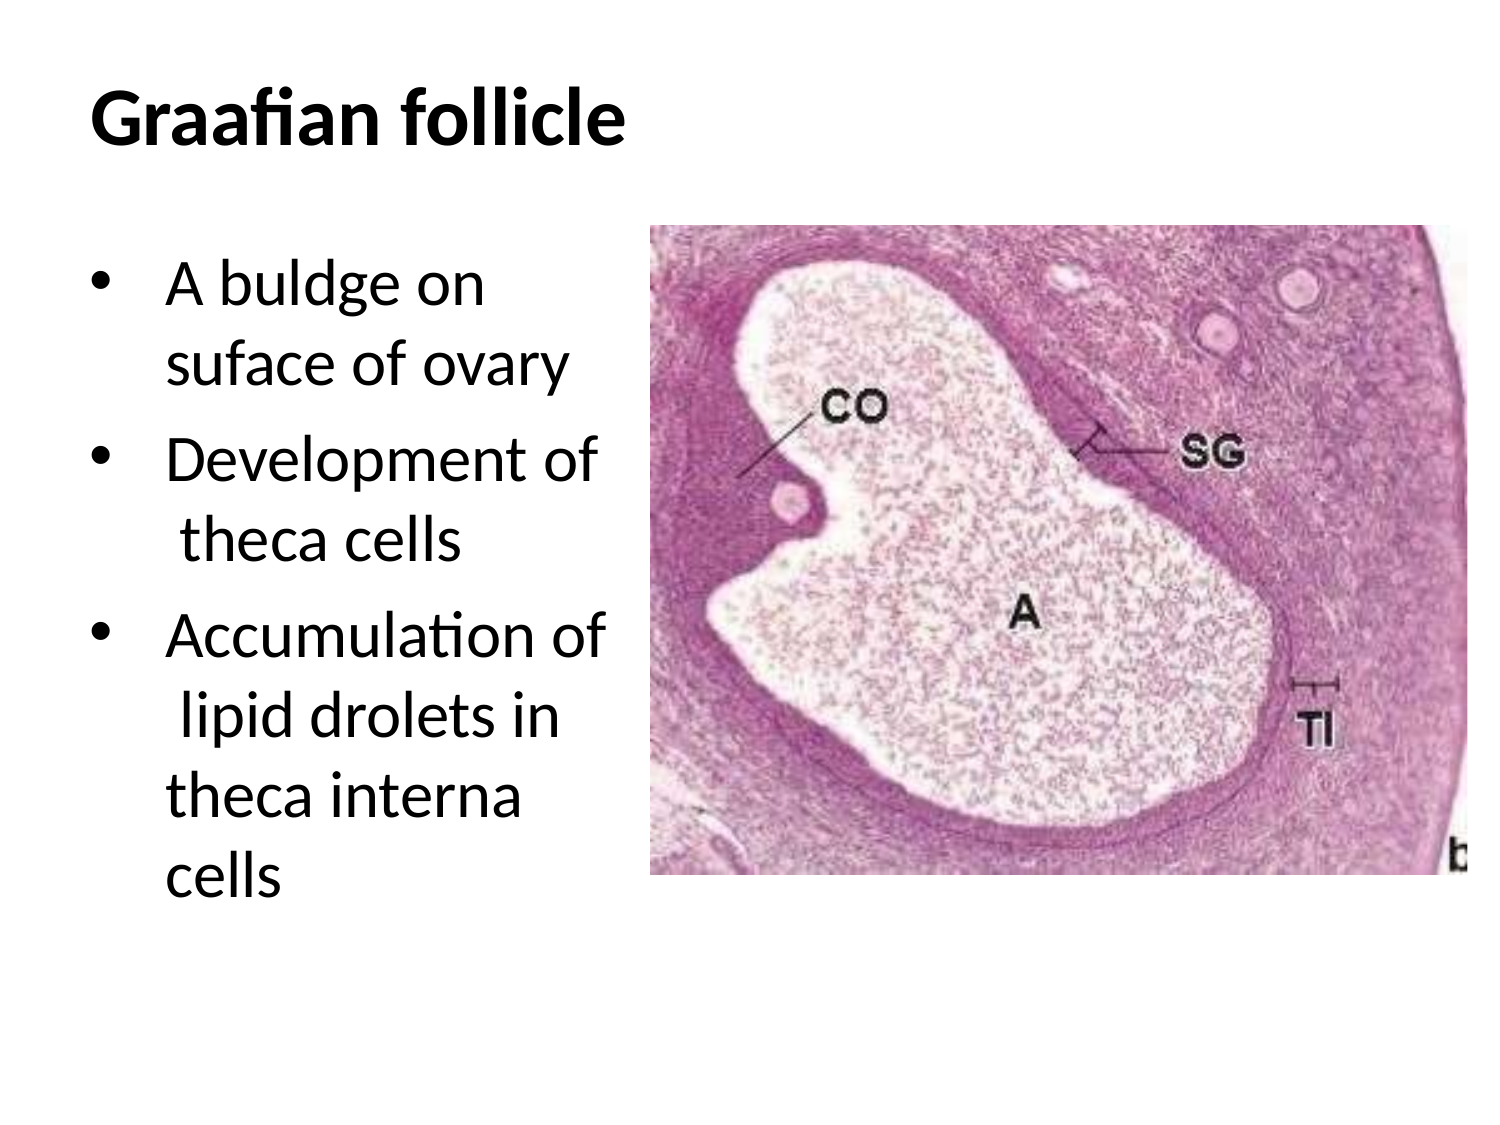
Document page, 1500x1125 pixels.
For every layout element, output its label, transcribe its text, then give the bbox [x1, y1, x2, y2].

text_box A buldge on suface of ovary Development of theca cells Accumulation of lipid drolets in theca interna cells [87, 236, 611, 911]
text_box [650, 224, 1468, 875]
title Graafian follicle [87, 60, 636, 251]
